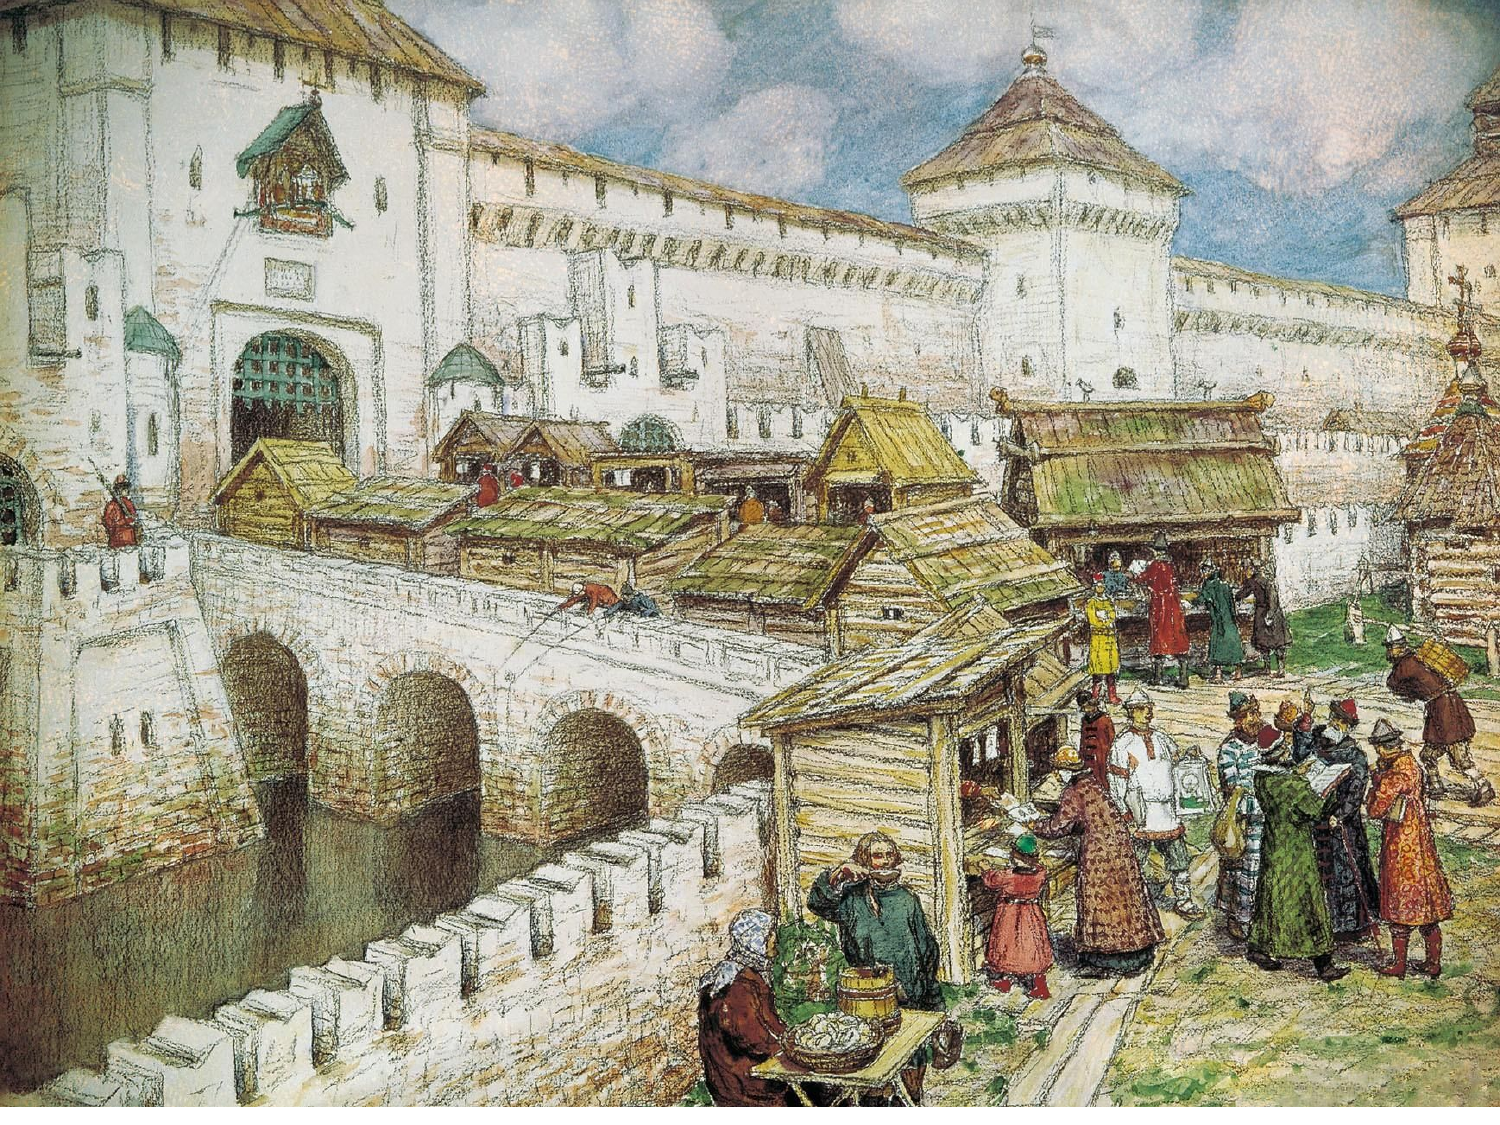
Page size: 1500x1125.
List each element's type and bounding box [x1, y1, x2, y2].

list [0, 0, 1500, 1107]
